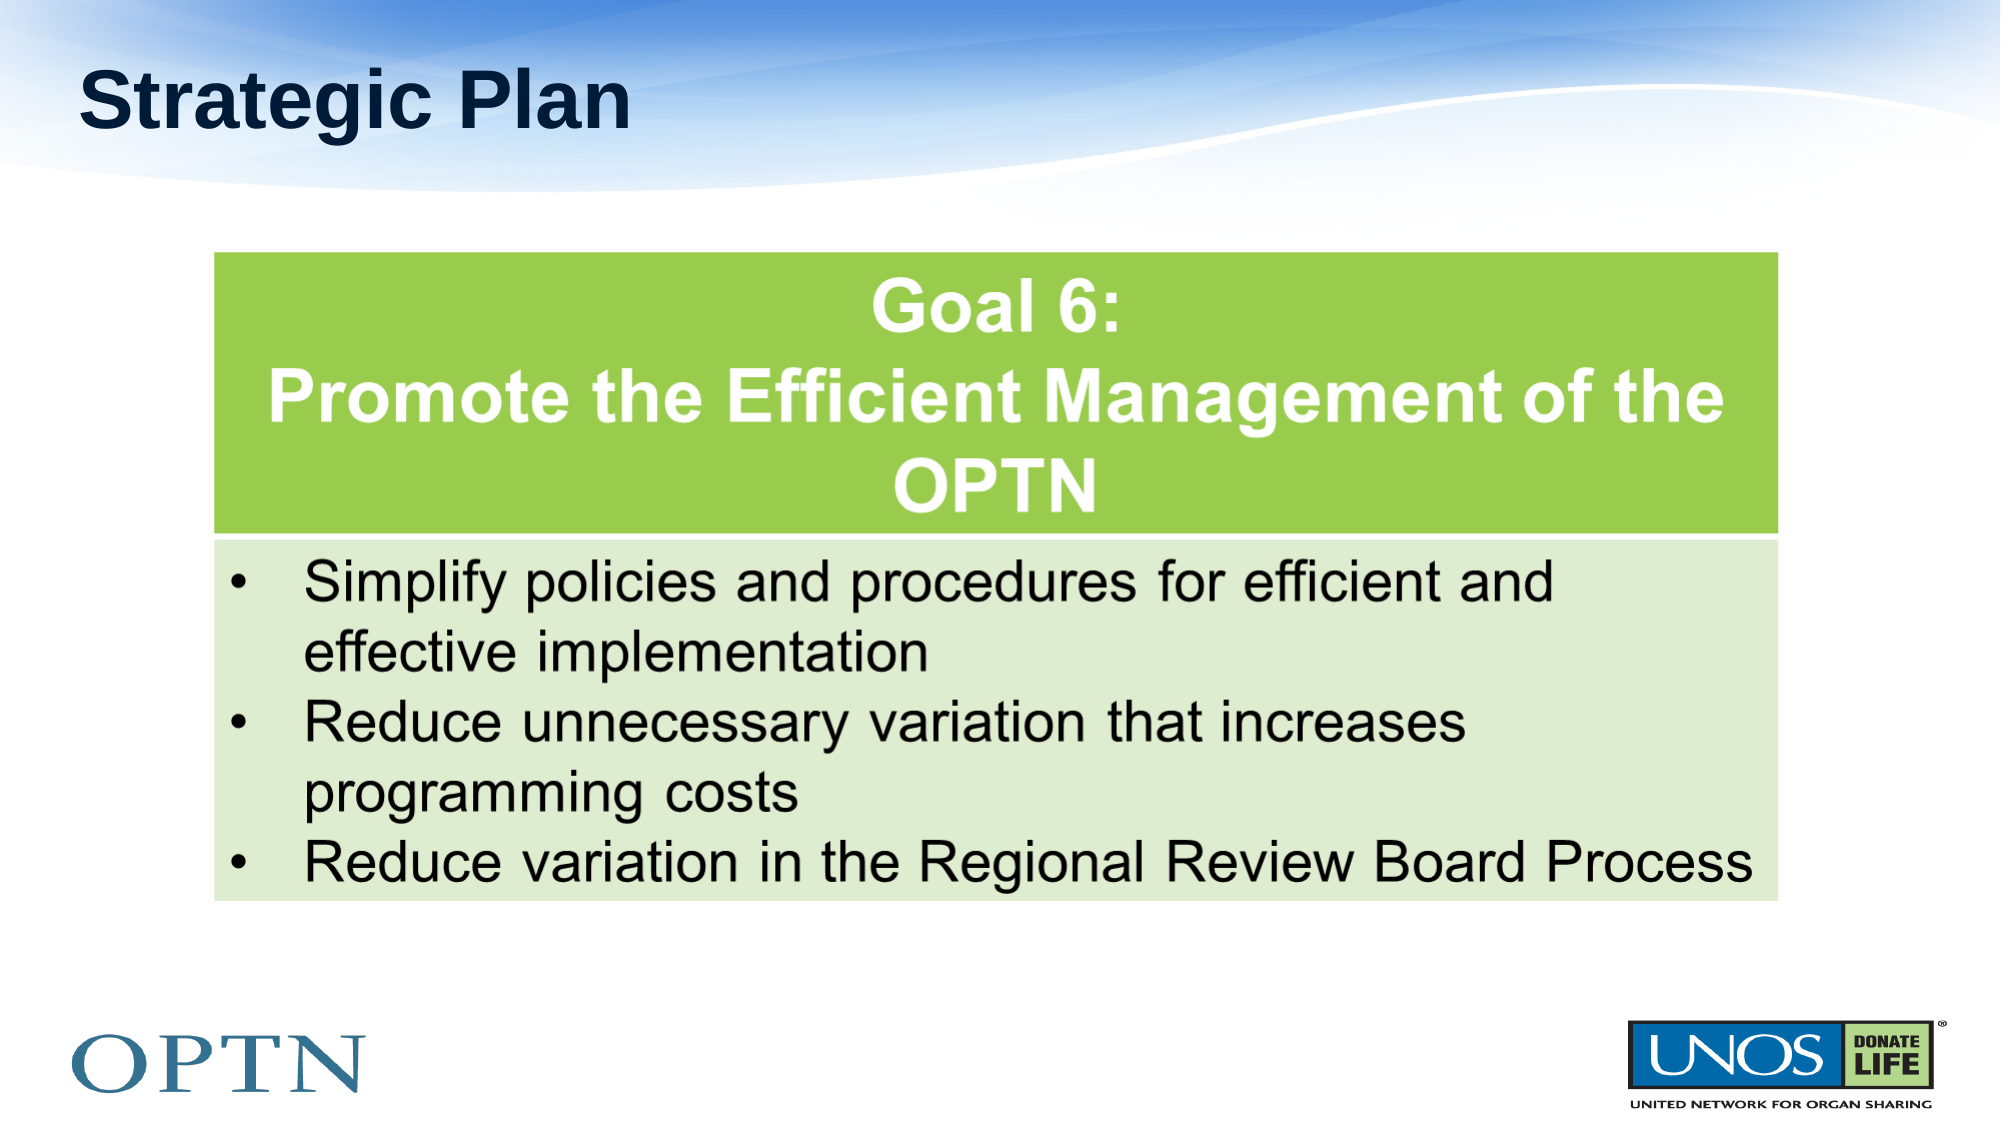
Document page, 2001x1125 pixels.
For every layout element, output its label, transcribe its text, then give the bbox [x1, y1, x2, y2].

picture [0, 0, 2001, 1125]
title Strategic Plan [62, 25, 1976, 166]
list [212, 235, 1785, 930]
